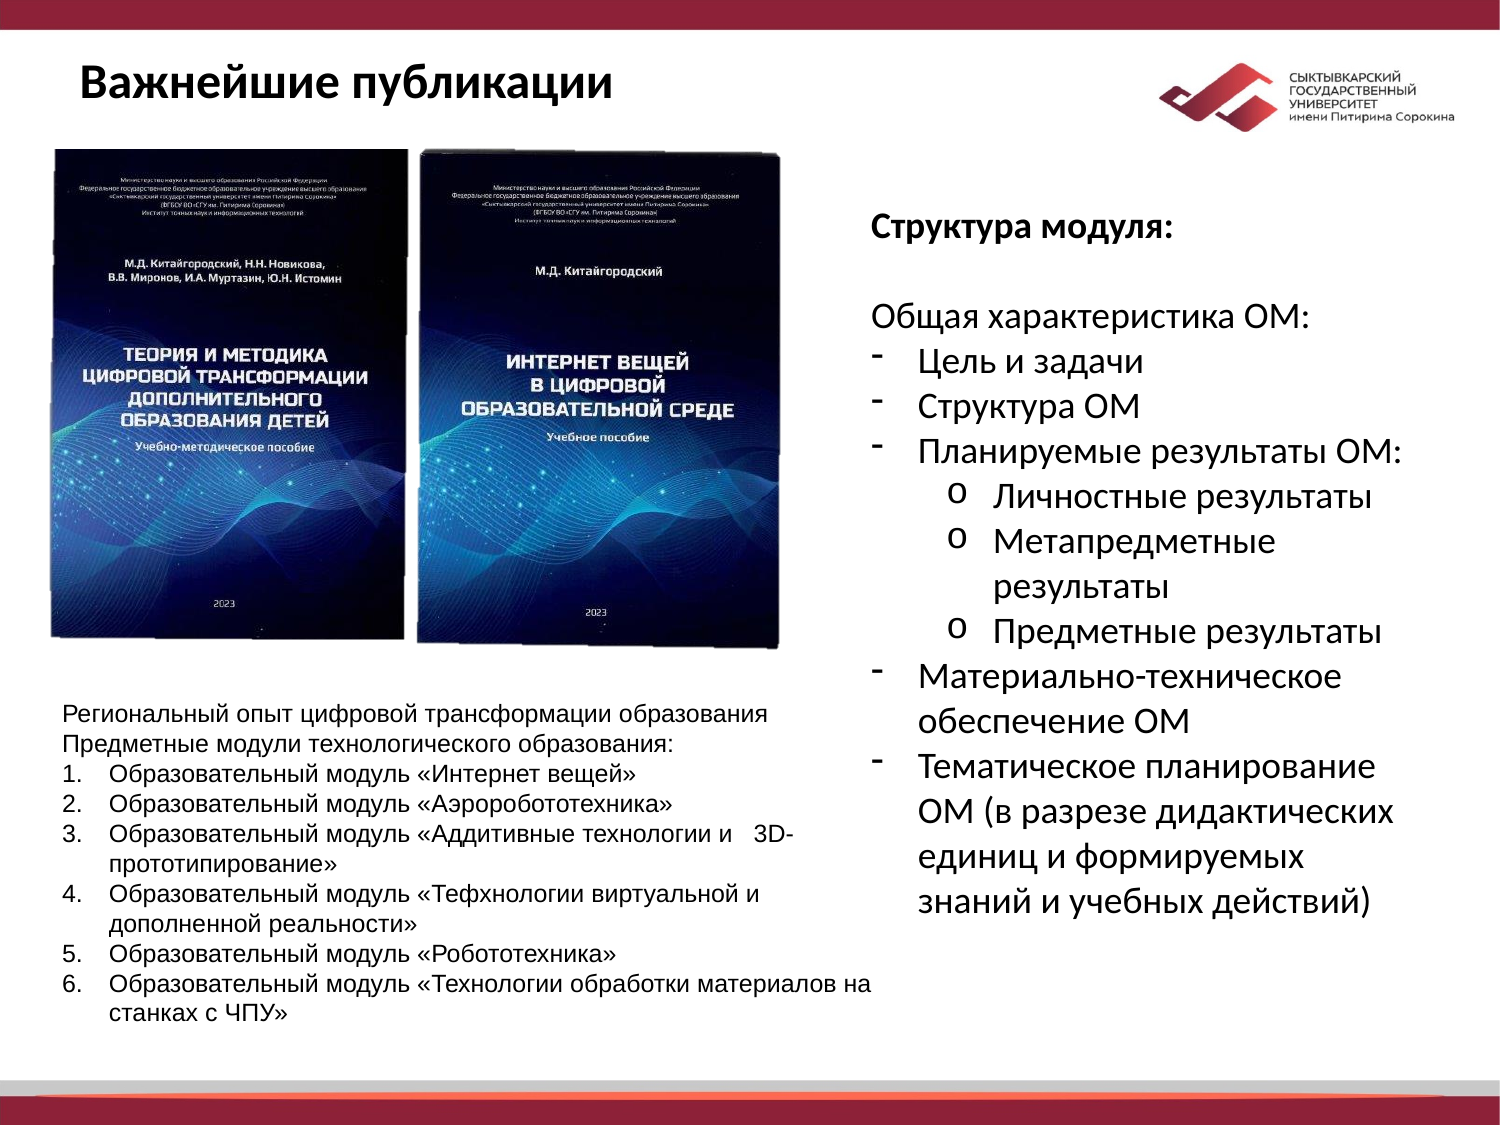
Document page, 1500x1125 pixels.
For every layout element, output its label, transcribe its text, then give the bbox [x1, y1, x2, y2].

picture [0, 144, 852, 870]
picture [0, 1080, 1500, 1125]
text_box Региональный опыт цифровой трансформации образования Предметные модули технологического образования: Образовательный модуль «Интернет вещей» Образовательный модуль «Аэроробототехника» Образовательный модуль «Аддитивные технологии и 3D-прототипирование» Образовательный модуль «Тефхнологии виртуальной и дополненной реальности» Образовательный модуль «Робототехника» Образовательный модуль «Технологии обработки материалов на станках с ЧПУ» [47, 866, 922, 1060]
picture [0, 0, 1500, 132]
text_box Структура модуля: Общая характеристика ОМ: Цель и задачи Структура ОМ Планируемые результаты ОМ: Личностные результаты Метапредметные результаты Предметные результаты Материально-техническое обеспечение ОМ Тематическое планирование ОМ (в разрезе дидактических единиц и формируемых знаний и учебных действий) [856, 193, 1436, 929]
